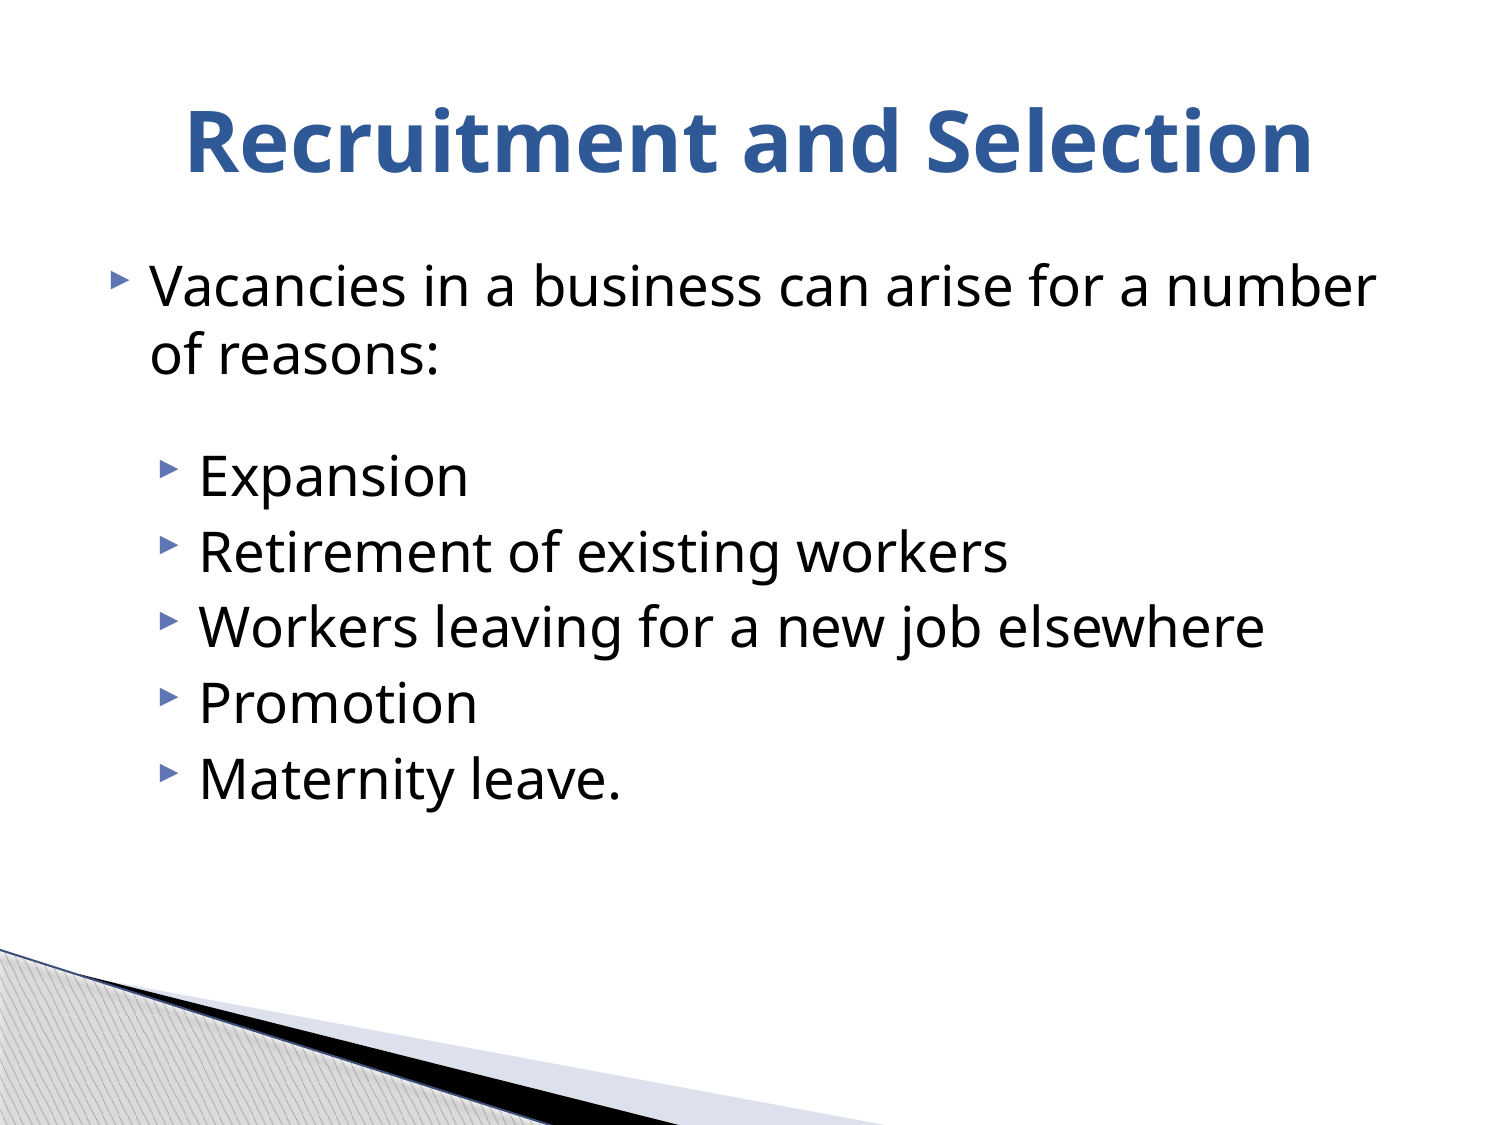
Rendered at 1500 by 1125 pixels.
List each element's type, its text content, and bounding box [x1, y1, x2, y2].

title Recruitment and Selection [75, 45, 1425, 233]
list Vacancies in a business can arise for a number of reasons: [75, 243, 1425, 421]
text_box Expansion Retirement of existing workers Workers leaving for a new job elsewhere Promotion Maternity leave. [123, 432, 1365, 819]
